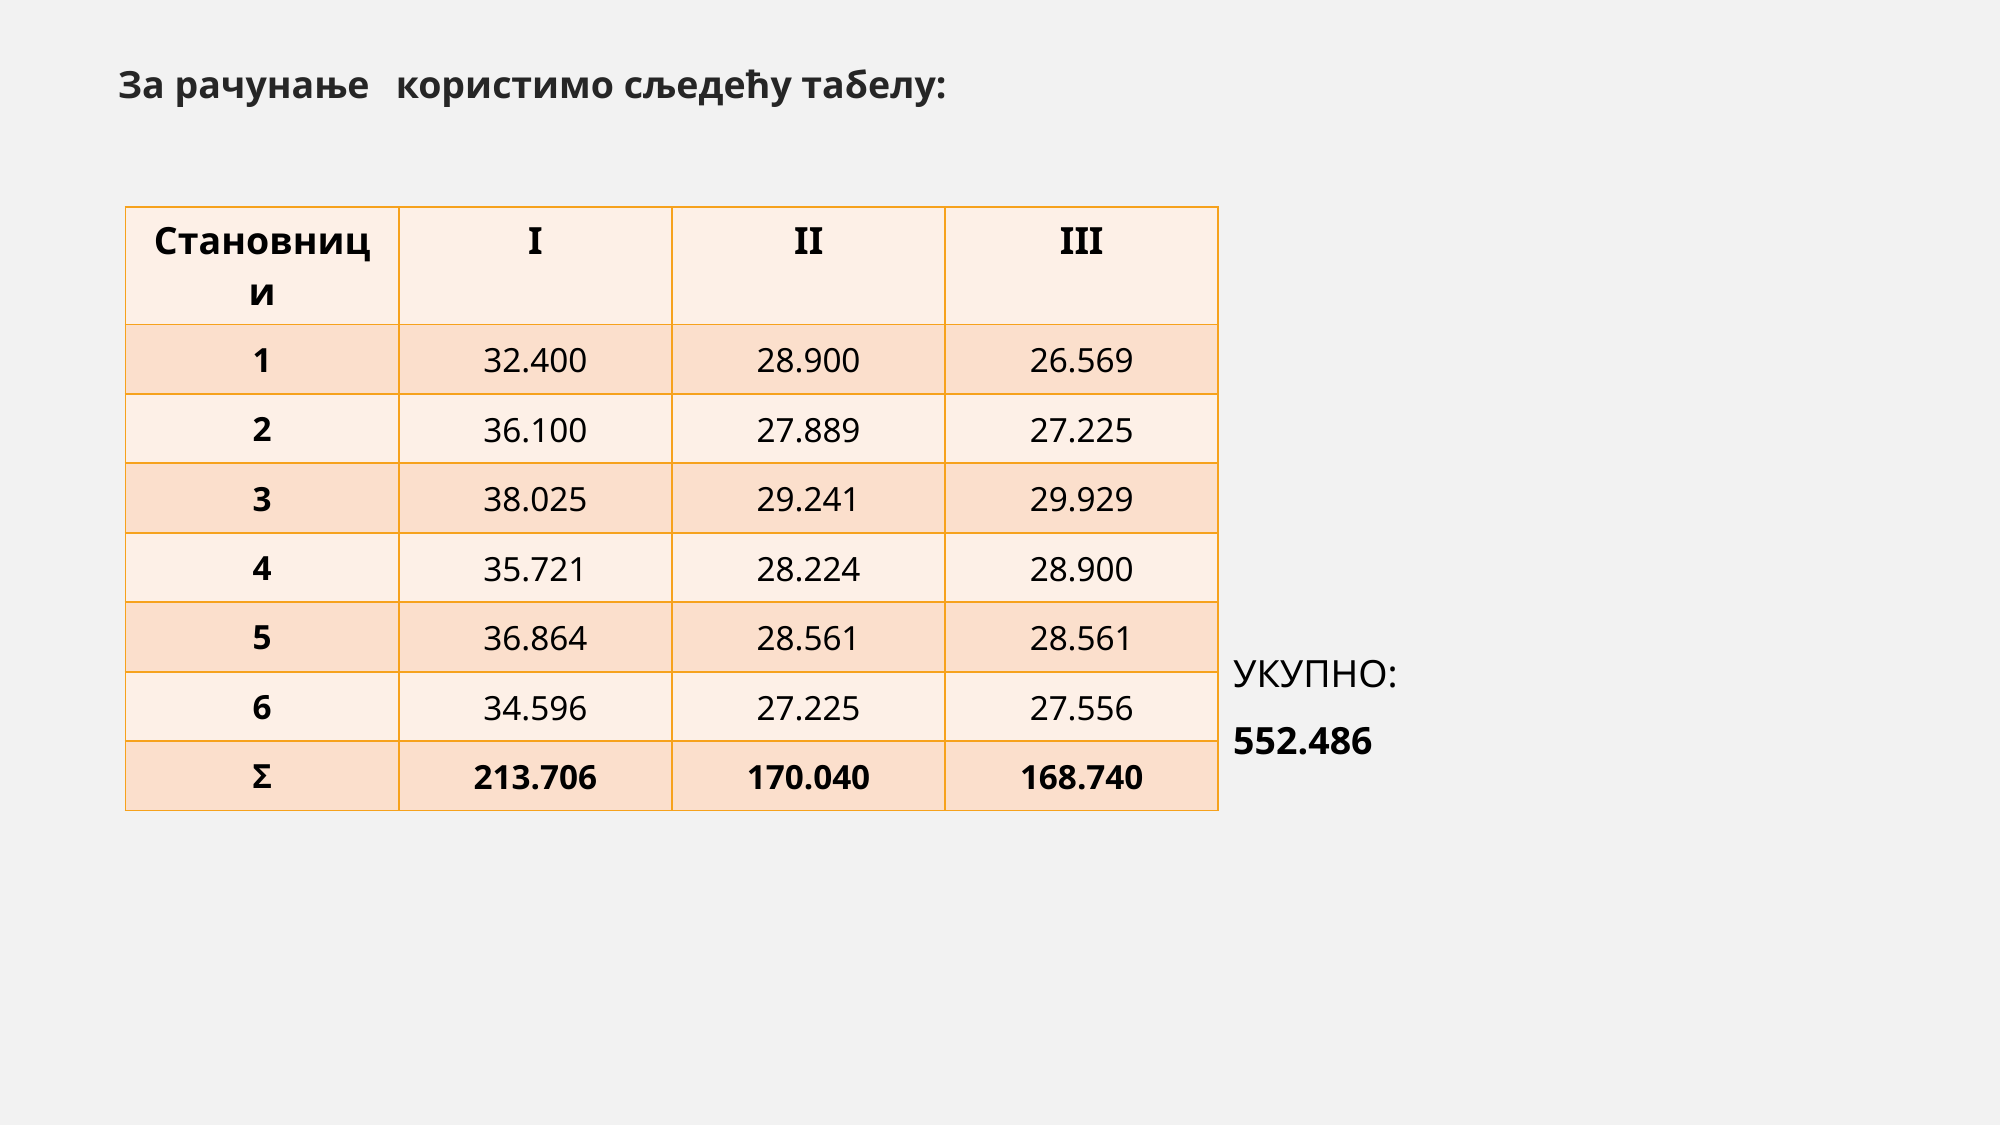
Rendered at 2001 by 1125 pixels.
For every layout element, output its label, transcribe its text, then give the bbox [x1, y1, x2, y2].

table_cell 32.400 [400, 325, 671, 393]
table_cell 28.561 [946, 603, 1217, 671]
table_cell 28.224 [673, 534, 944, 601]
table_cell 6 [126, 673, 398, 740]
table_cell 36.864 [400, 603, 671, 671]
table_cell 27.225 [673, 673, 944, 740]
table_cell 28.561 [673, 603, 944, 671]
table_cell 1 [126, 325, 398, 393]
table_cell 4 [126, 534, 398, 601]
table_cell 170.040 [673, 742, 944, 810]
text_box УКУПНО: 552.486 [1218, 642, 1614, 770]
table_cell 26.569 [946, 325, 1217, 393]
table_cell 28.900 [946, 534, 1217, 601]
table_cell 29.929 [946, 464, 1217, 532]
table_cell 28.900 [673, 325, 944, 393]
table_header III [946, 208, 1217, 324]
table_cell Σ [126, 742, 398, 810]
table_cell 2 [126, 395, 398, 462]
table_cell 3 [126, 464, 398, 532]
table_cell 27.556 [946, 673, 1217, 740]
table_cell 27.225 [946, 395, 1217, 462]
table_header I [400, 208, 671, 324]
table_cell 213.706 [400, 742, 671, 810]
table_header II [673, 208, 944, 324]
table_cell 35.721 [400, 534, 671, 601]
table_cell 36.100 [400, 395, 671, 462]
table_header Становници [126, 208, 398, 324]
table_cell 38.025 [400, 464, 671, 532]
table_cell 27.889 [673, 395, 944, 462]
table_cell 34.596 [400, 673, 671, 740]
table_cell 5 [126, 603, 398, 671]
table_cell 168.740 [946, 742, 1217, 810]
table_cell 29.241 [673, 464, 944, 532]
